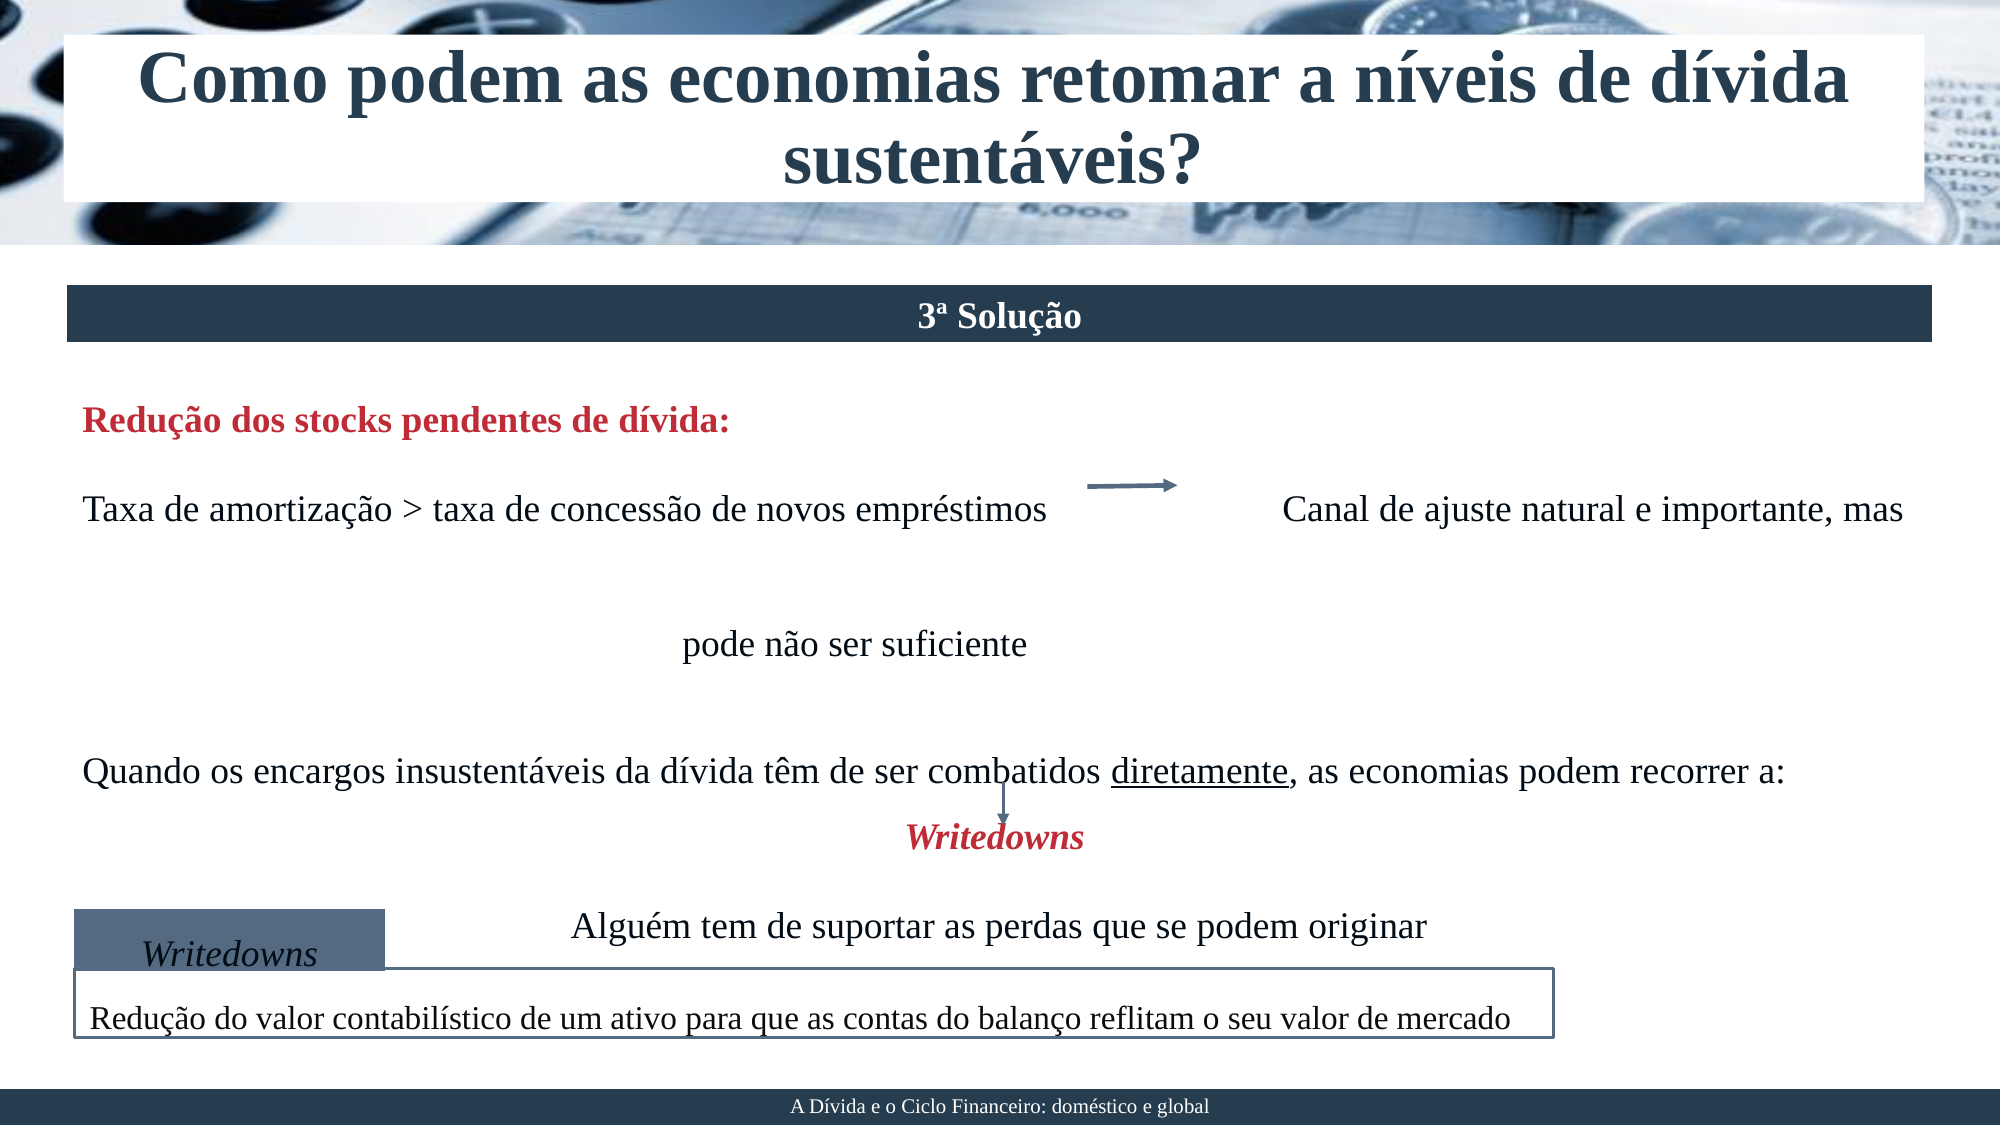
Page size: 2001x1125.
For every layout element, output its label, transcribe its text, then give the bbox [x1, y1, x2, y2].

text_box 3ª Solução [68, 285, 1932, 341]
picture [0, 0, 2000, 245]
list Redução dos stocks pendentes de dívida: Taxa de amortização > taxa de concessão de novos empréstimos Canal de ajuste natural e importante, mas pode não ser suficiente Quando os encargos insustentáveis da dívida têm de ser combatidos diretamente, as economias podem recorrer a: Writedowns Alguém tem de suportar as perdas que se podem originar [67, 365, 1932, 912]
text_box A Dívida e o Ciclo Financeiro: doméstico e global [0, 1089, 2000, 1125]
text_box [197, 635, 1978, 887]
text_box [74, 910, 1555, 1038]
